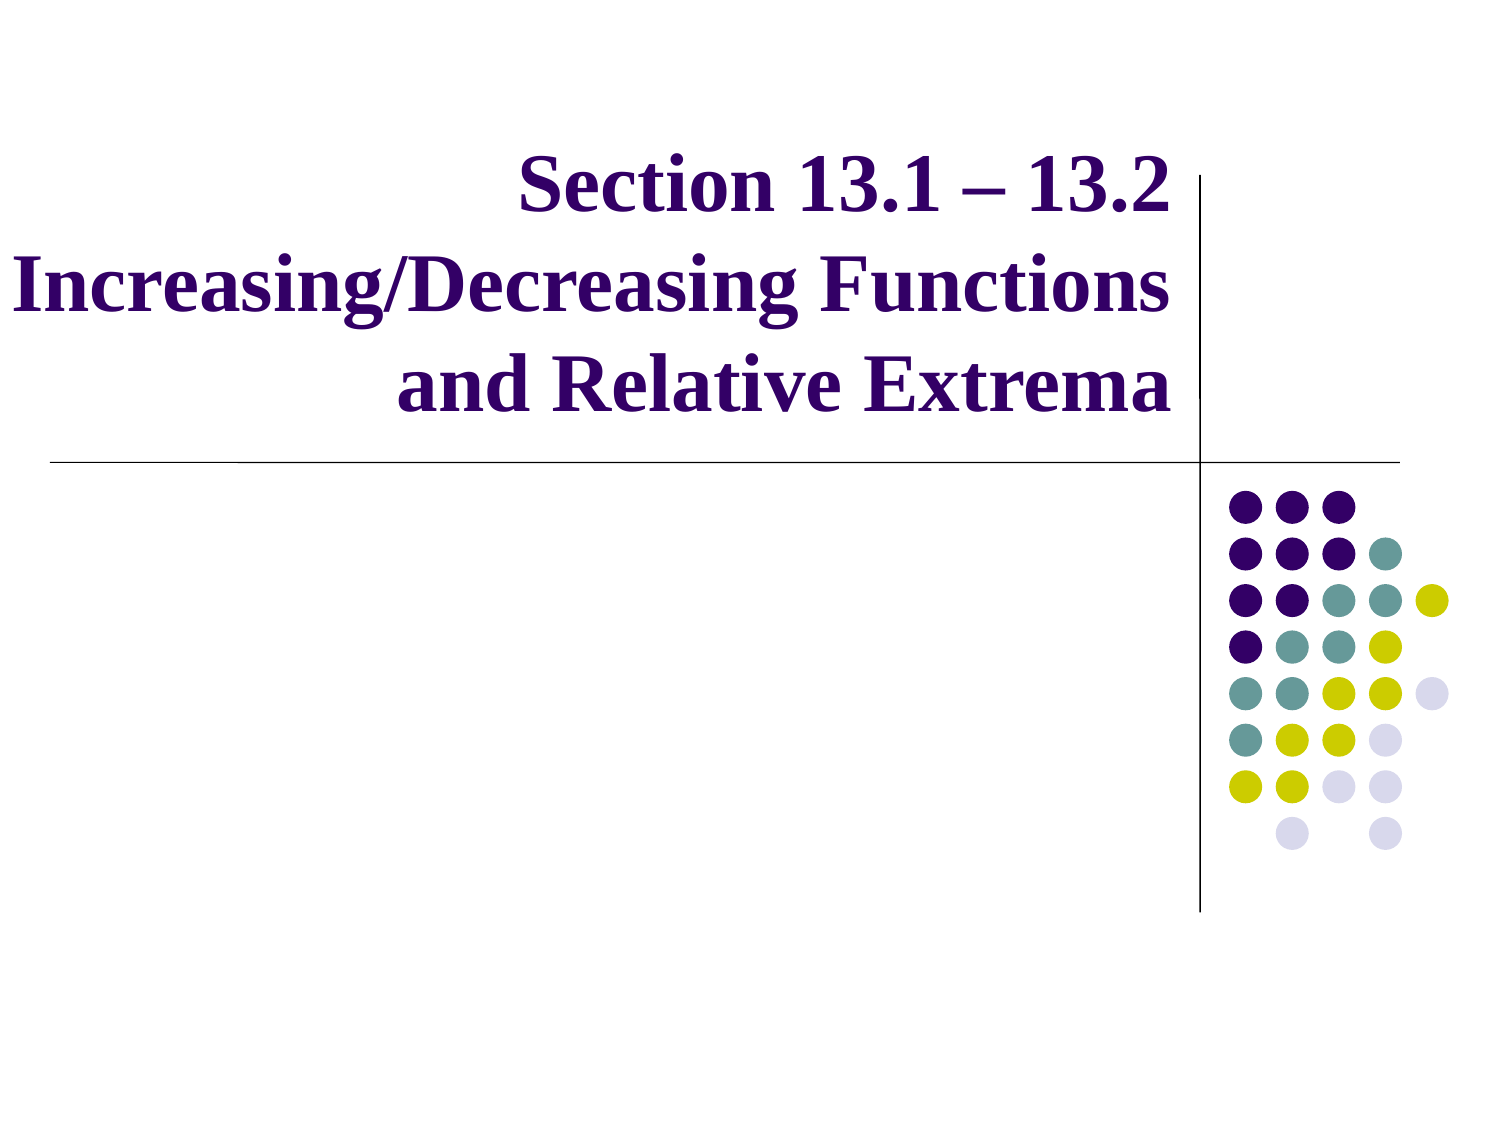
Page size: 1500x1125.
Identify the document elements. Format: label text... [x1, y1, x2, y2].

title Section 13.1 – 13.2 Increasing/Decreasing Functions and Relative Extrema [0, 162, 1188, 437]
